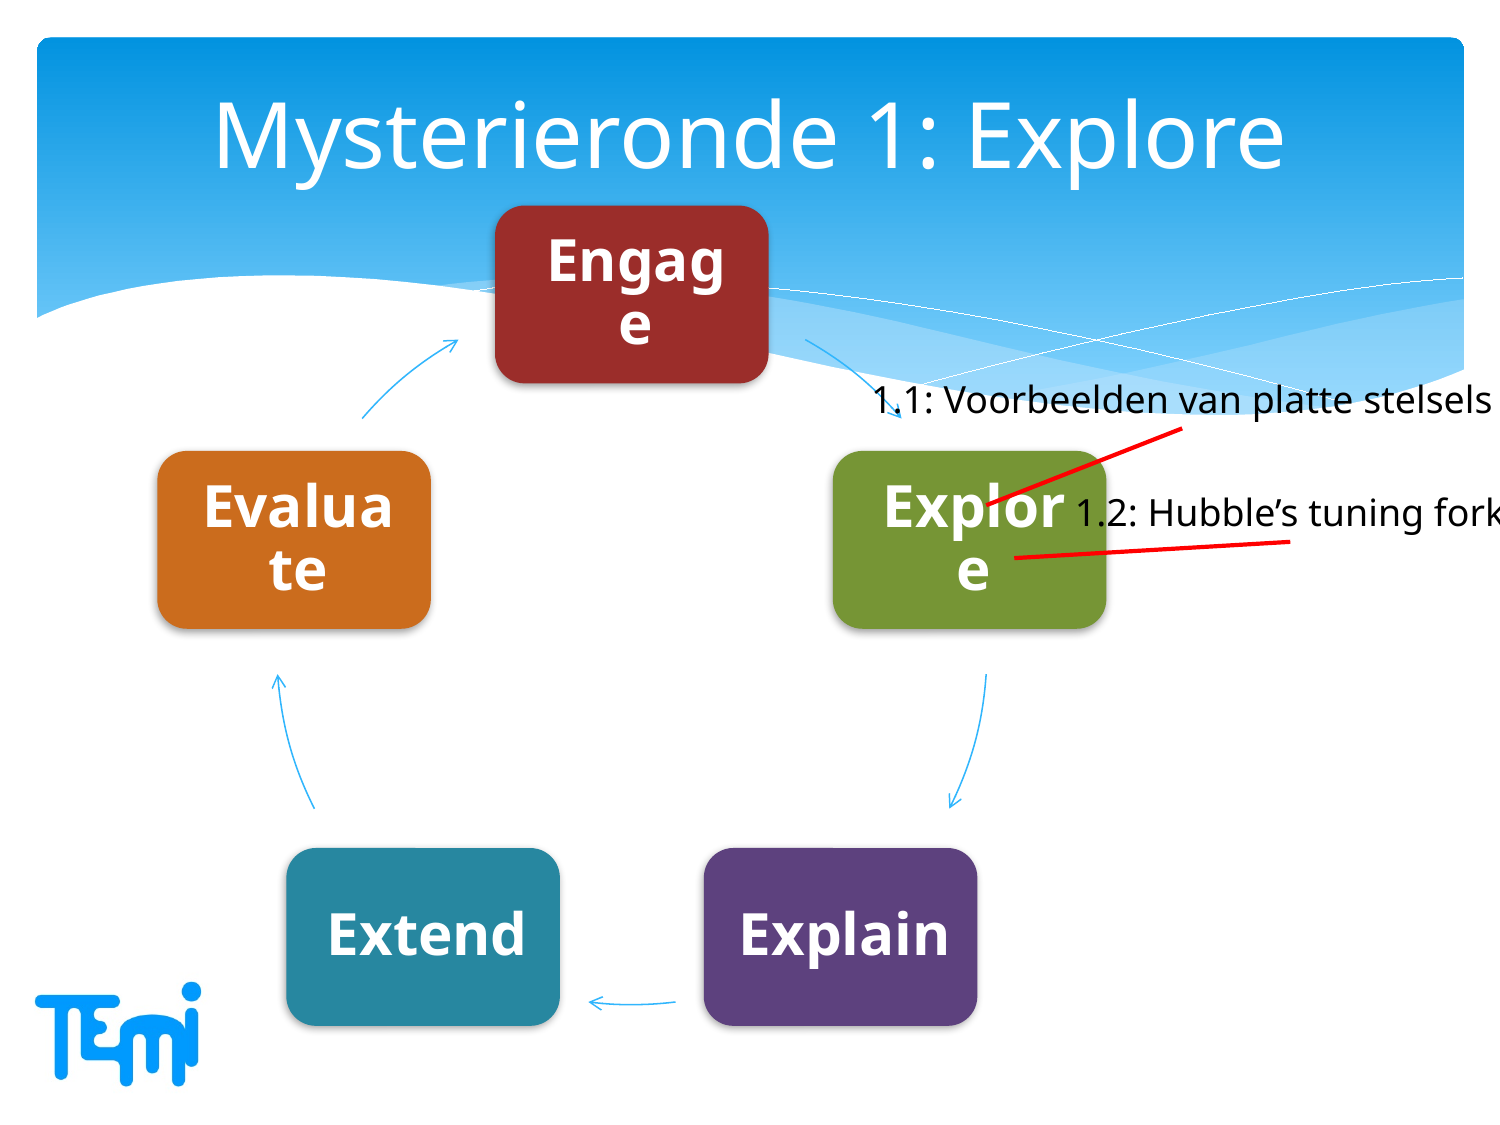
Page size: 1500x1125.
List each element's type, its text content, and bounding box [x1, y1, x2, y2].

picture [1, 950, 244, 1121]
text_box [891, 368, 1473, 506]
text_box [1014, 481, 1498, 559]
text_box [17, 205, 1247, 1038]
title Mysterieronde 1: Explore [75, 55, 1425, 209]
